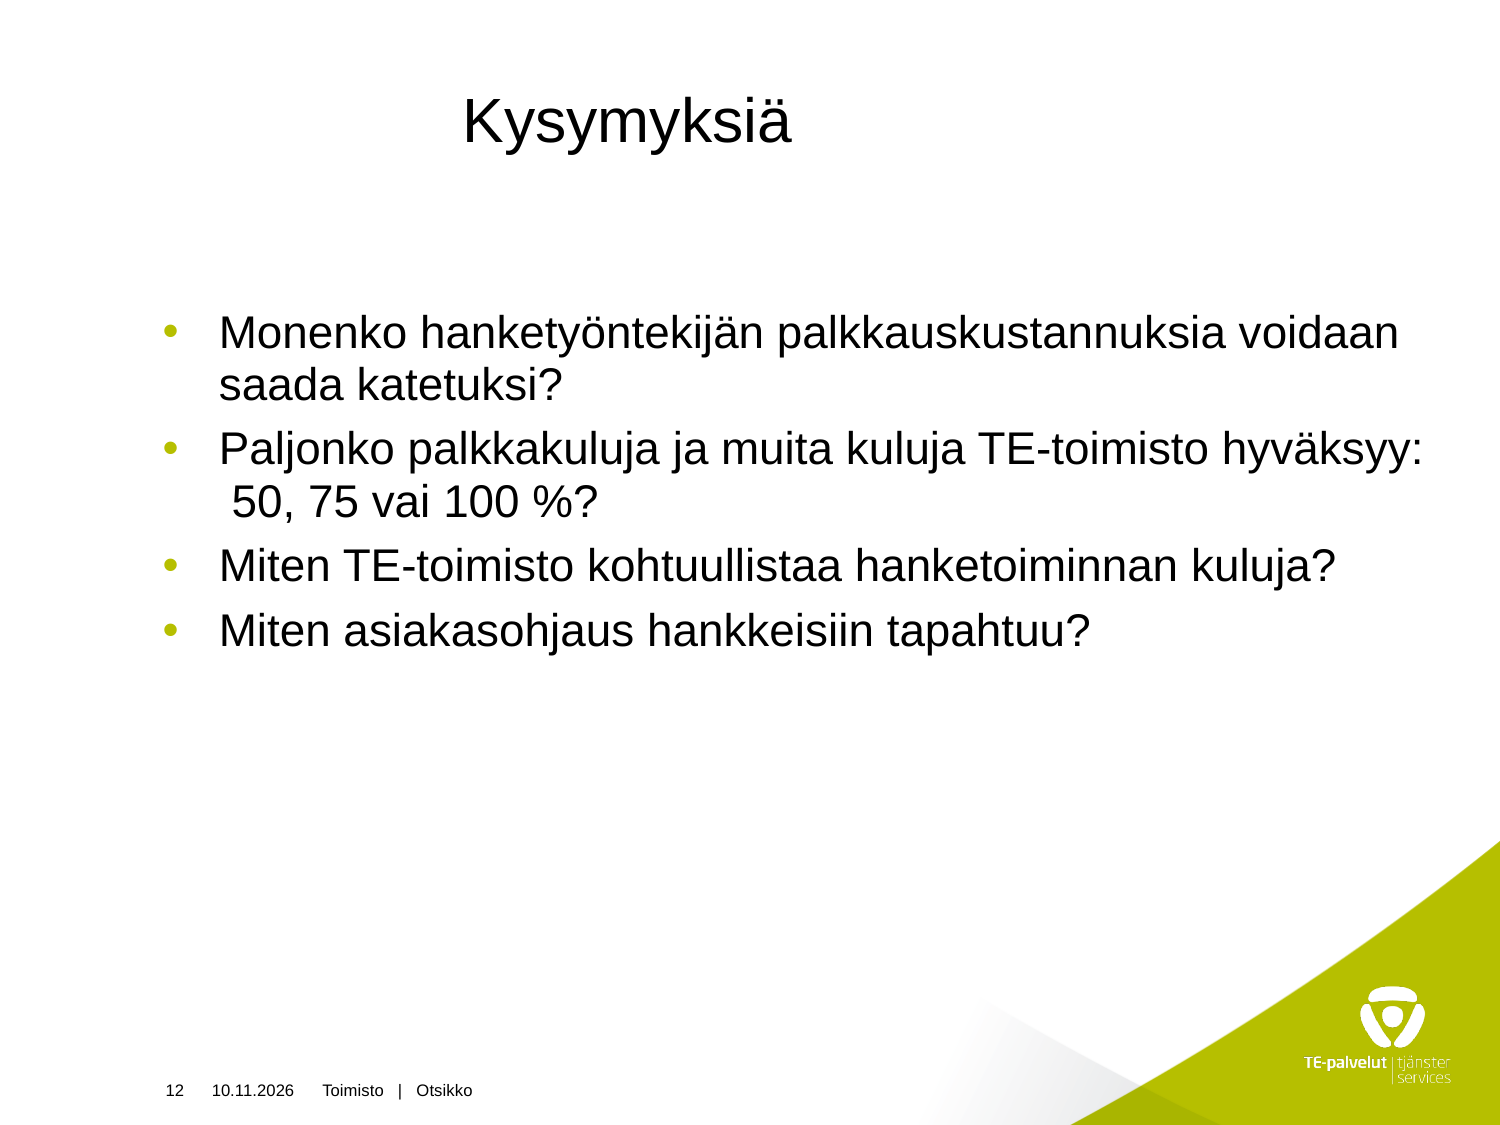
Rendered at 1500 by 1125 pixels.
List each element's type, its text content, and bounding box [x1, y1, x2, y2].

list Monenko hanketyöntekijän palkkauskustannuksia voidaan saada katetuksi? Paljonko palkkakuluja ja muita kuluja TE-toimisto hyväksyy: 50, 75 vai 100 %? Miten TE-toimisto kohtuullistaa hanketoiminnan kuluja? Miten asiakasohjaus hankkeisiin tapahtuu? [147, 298, 1447, 1005]
slide_number 12 [123, 1073, 184, 1106]
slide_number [184, 1073, 322, 1106]
picture [708, 787, 1500, 1125]
footer Toimisto | Otsikko [322, 1073, 798, 1106]
title Kysymyksiä [147, 84, 1447, 268]
